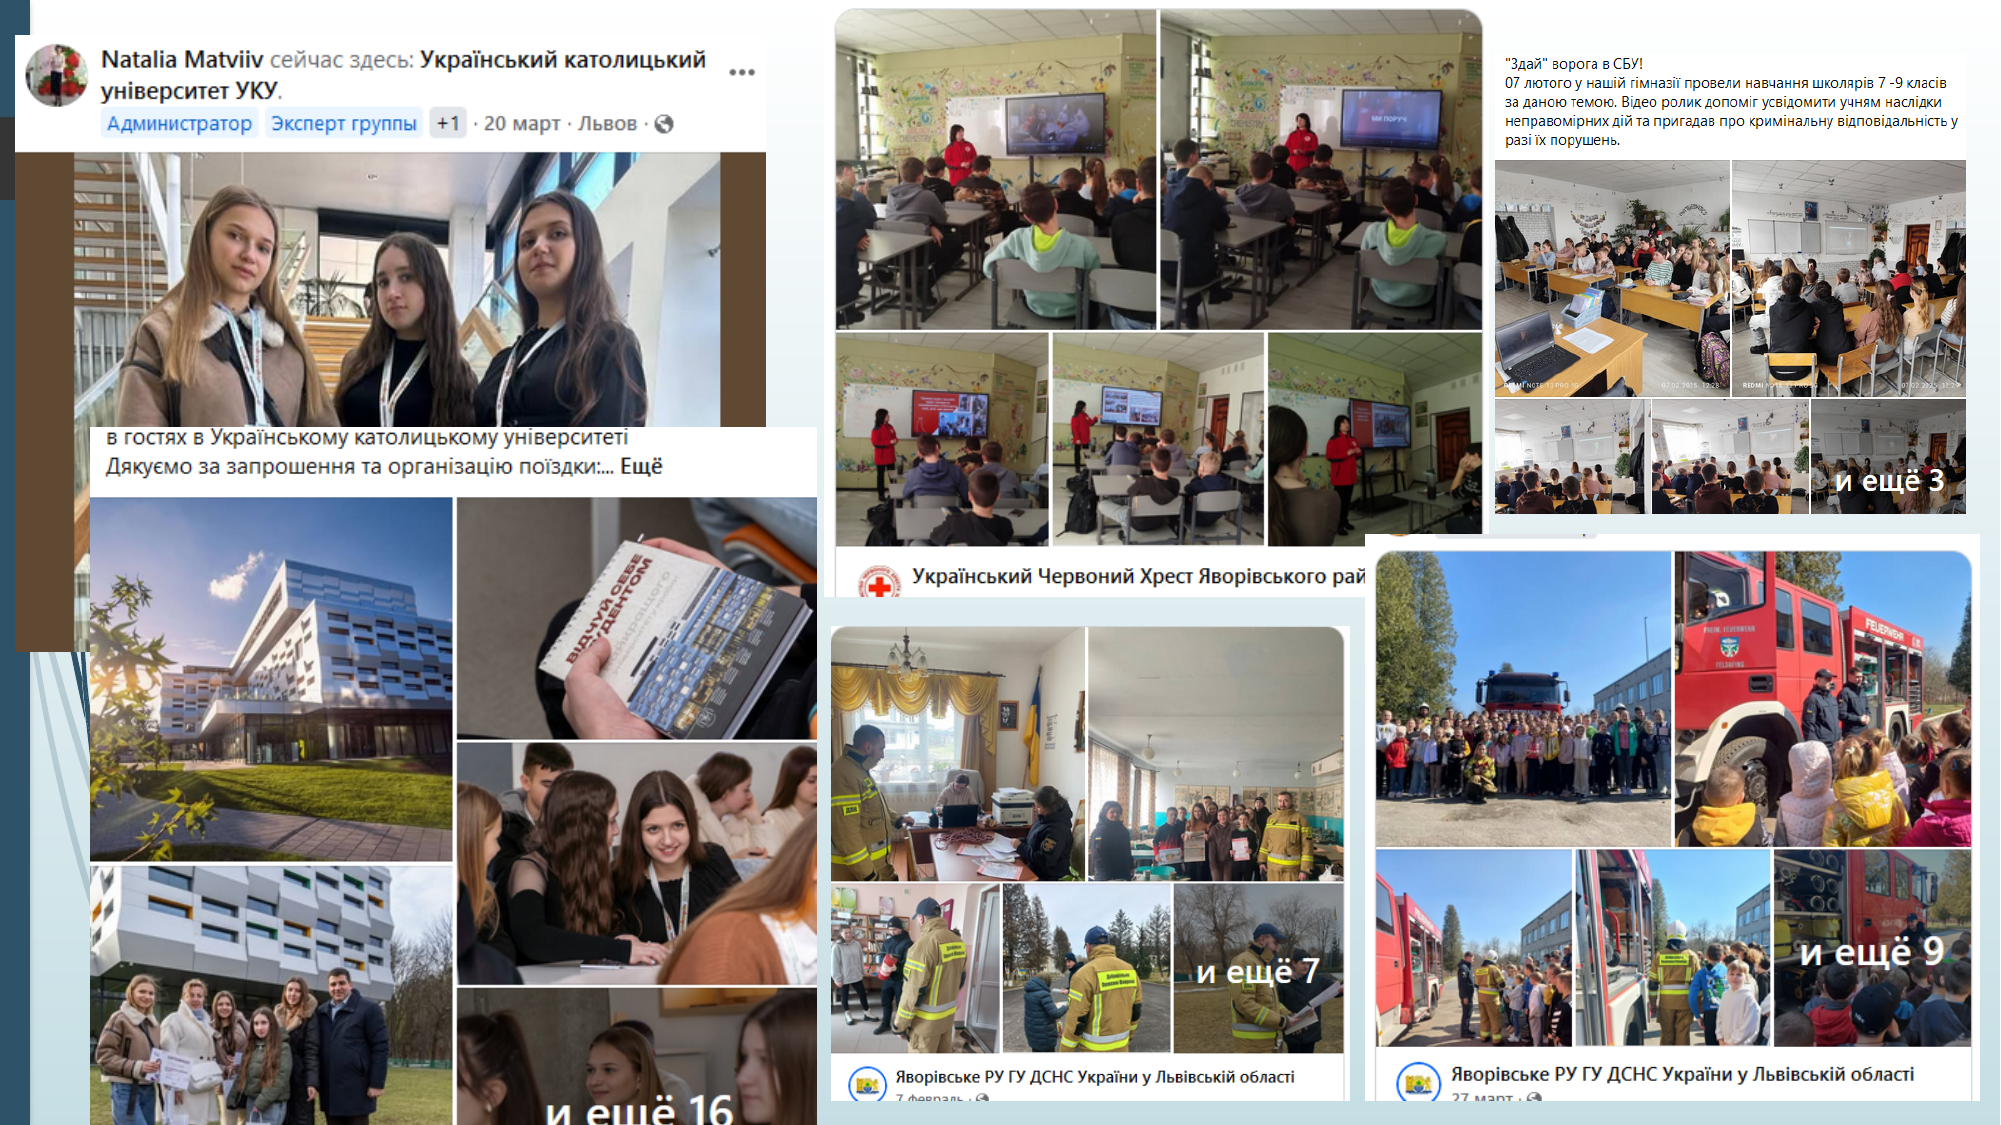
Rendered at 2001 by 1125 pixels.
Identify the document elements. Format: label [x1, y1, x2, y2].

picture [14, 35, 817, 1125]
picture [831, 626, 1350, 1101]
picture [1364, 534, 1980, 1101]
picture [1495, 54, 1966, 514]
list [824, 0, 1489, 598]
